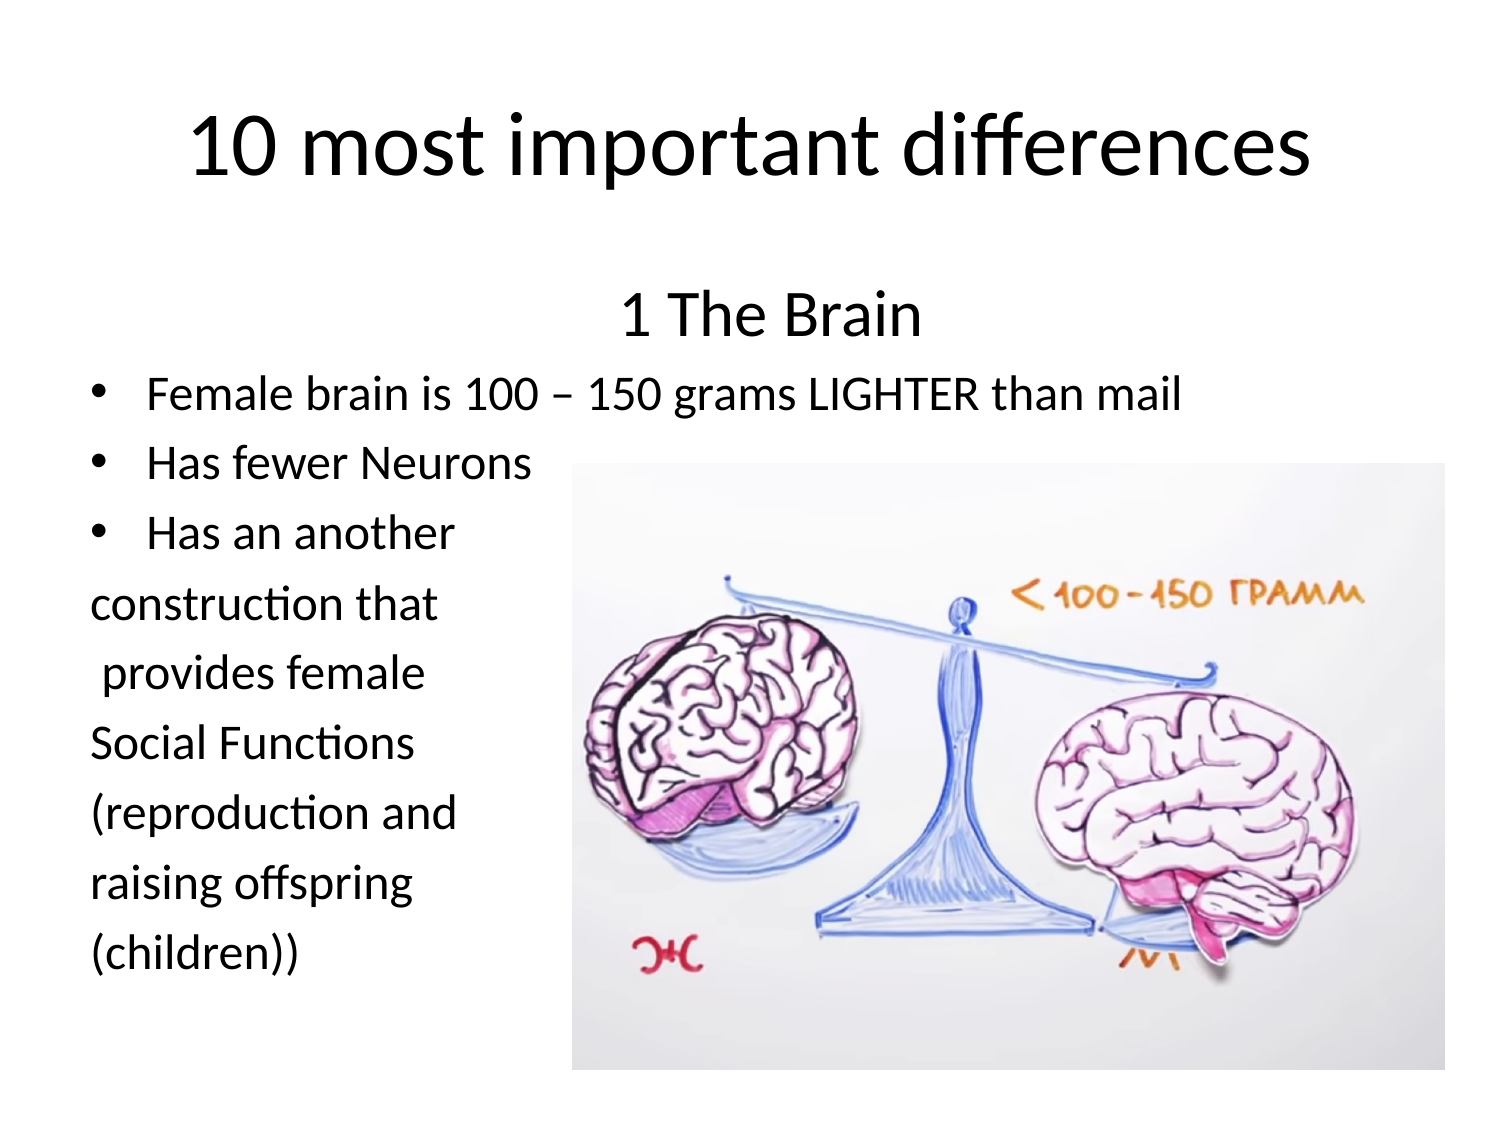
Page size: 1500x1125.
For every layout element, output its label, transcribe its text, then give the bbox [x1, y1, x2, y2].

list 1 The Brain Female brain is 100 – 150 grams LIGHTER than mail Has fewer Neurons Has an another construction that provides female Social Functions (reproduction and raising offspring (children)) [75, 262, 1483, 1125]
title 10 most important differences [75, 45, 1425, 233]
picture [572, 463, 1445, 1071]
